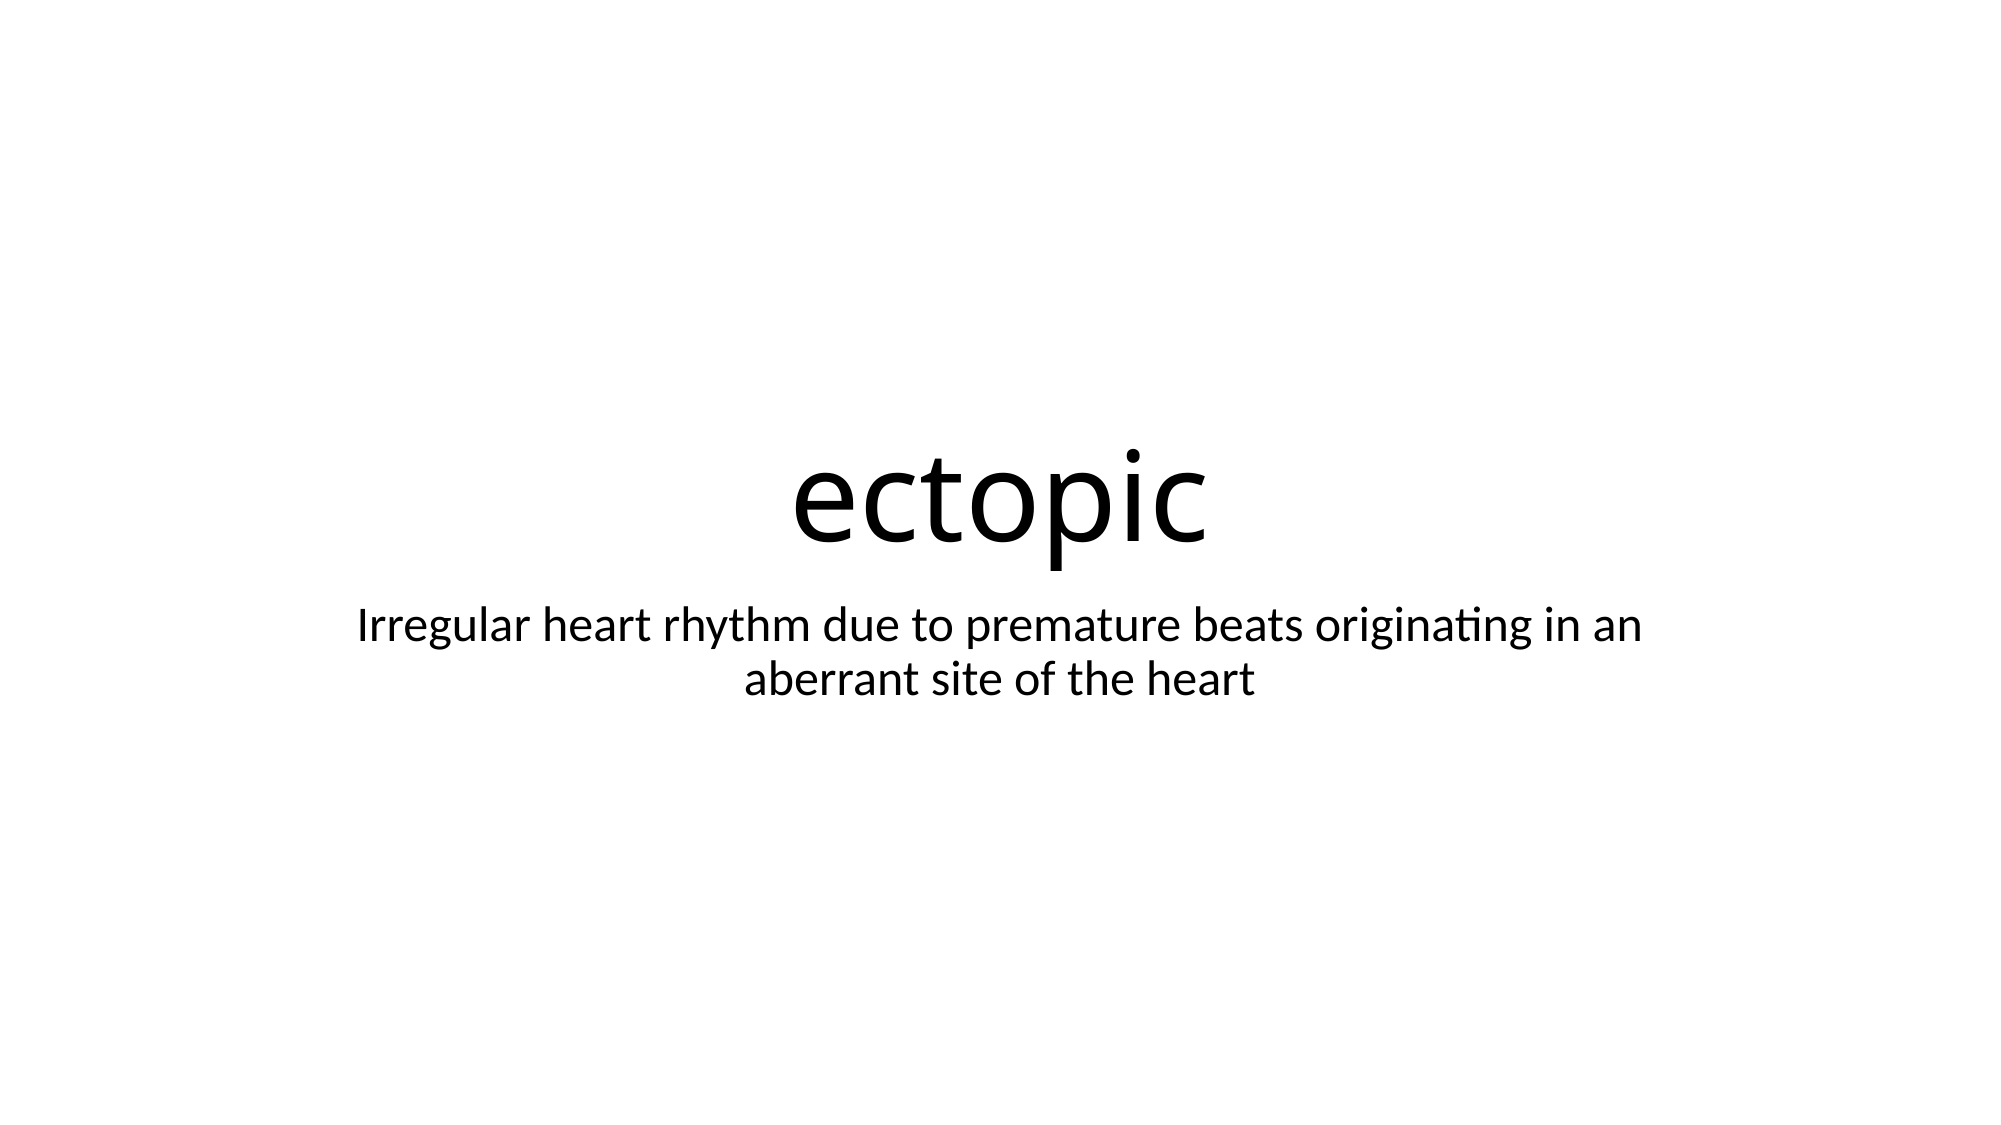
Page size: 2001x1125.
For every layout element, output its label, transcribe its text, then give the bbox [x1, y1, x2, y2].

title ectopic [249, 184, 1750, 576]
subtitle Irregular heart rhythm due to premature beats originating in an aberrant site of the heart [249, 590, 1750, 863]
